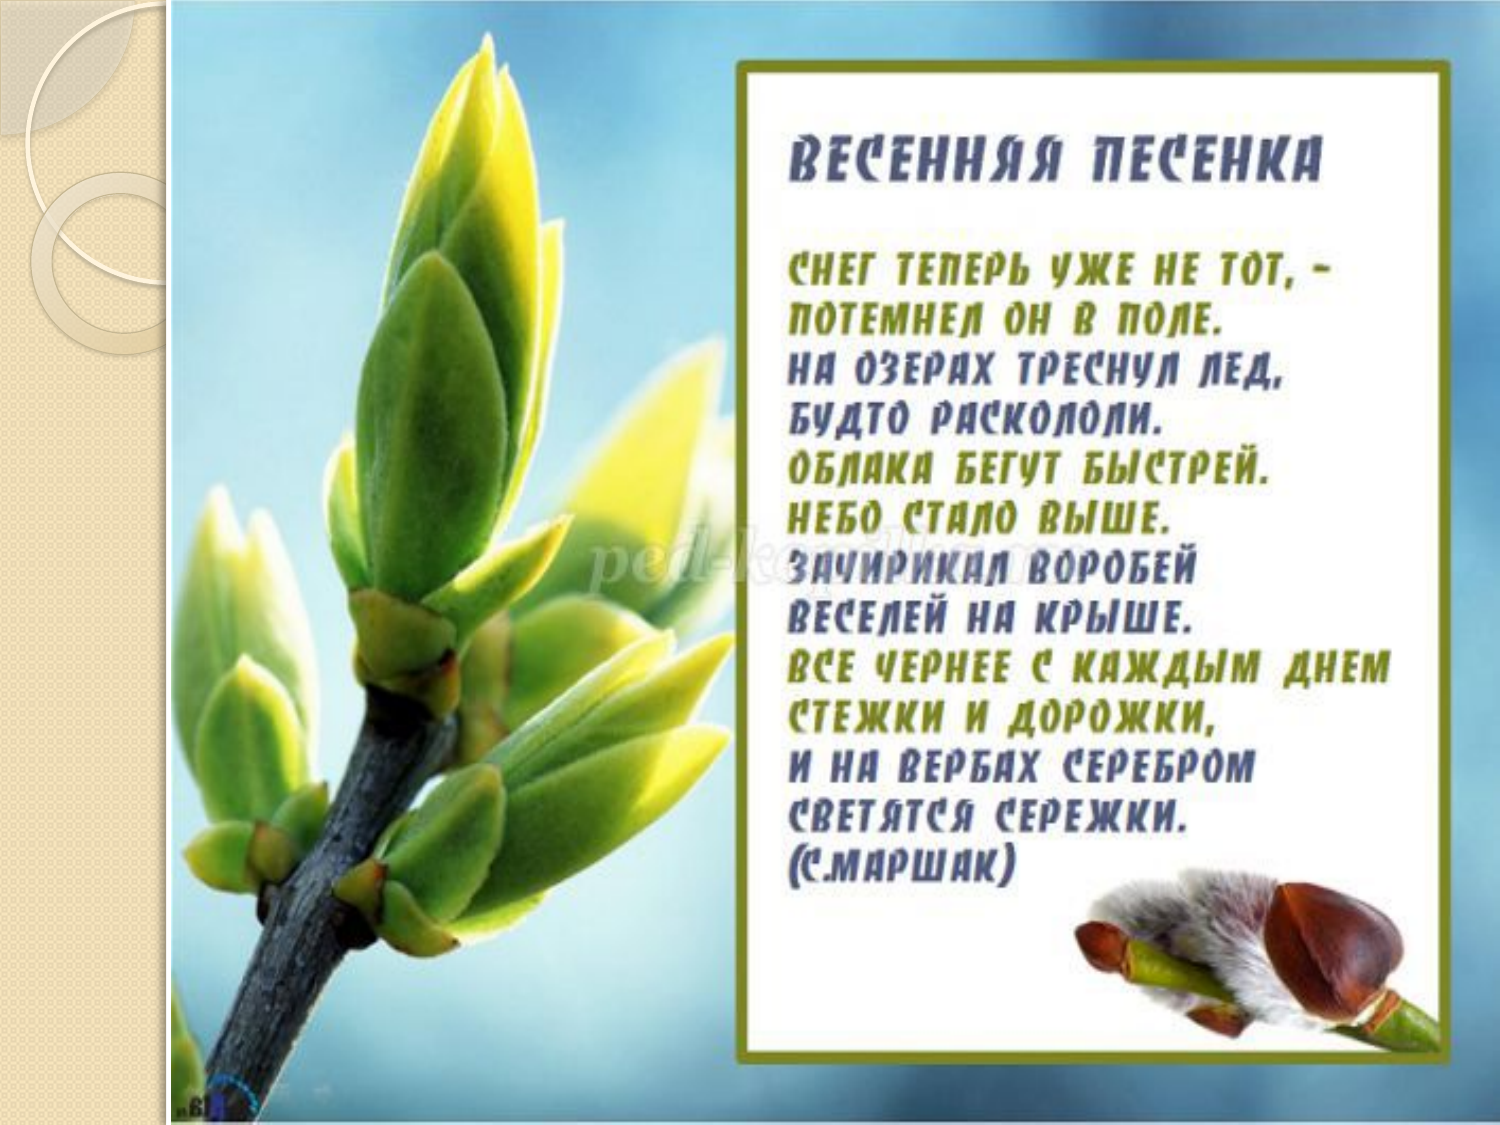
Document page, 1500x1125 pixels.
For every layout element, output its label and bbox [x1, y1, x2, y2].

list [170, 0, 1500, 1125]
